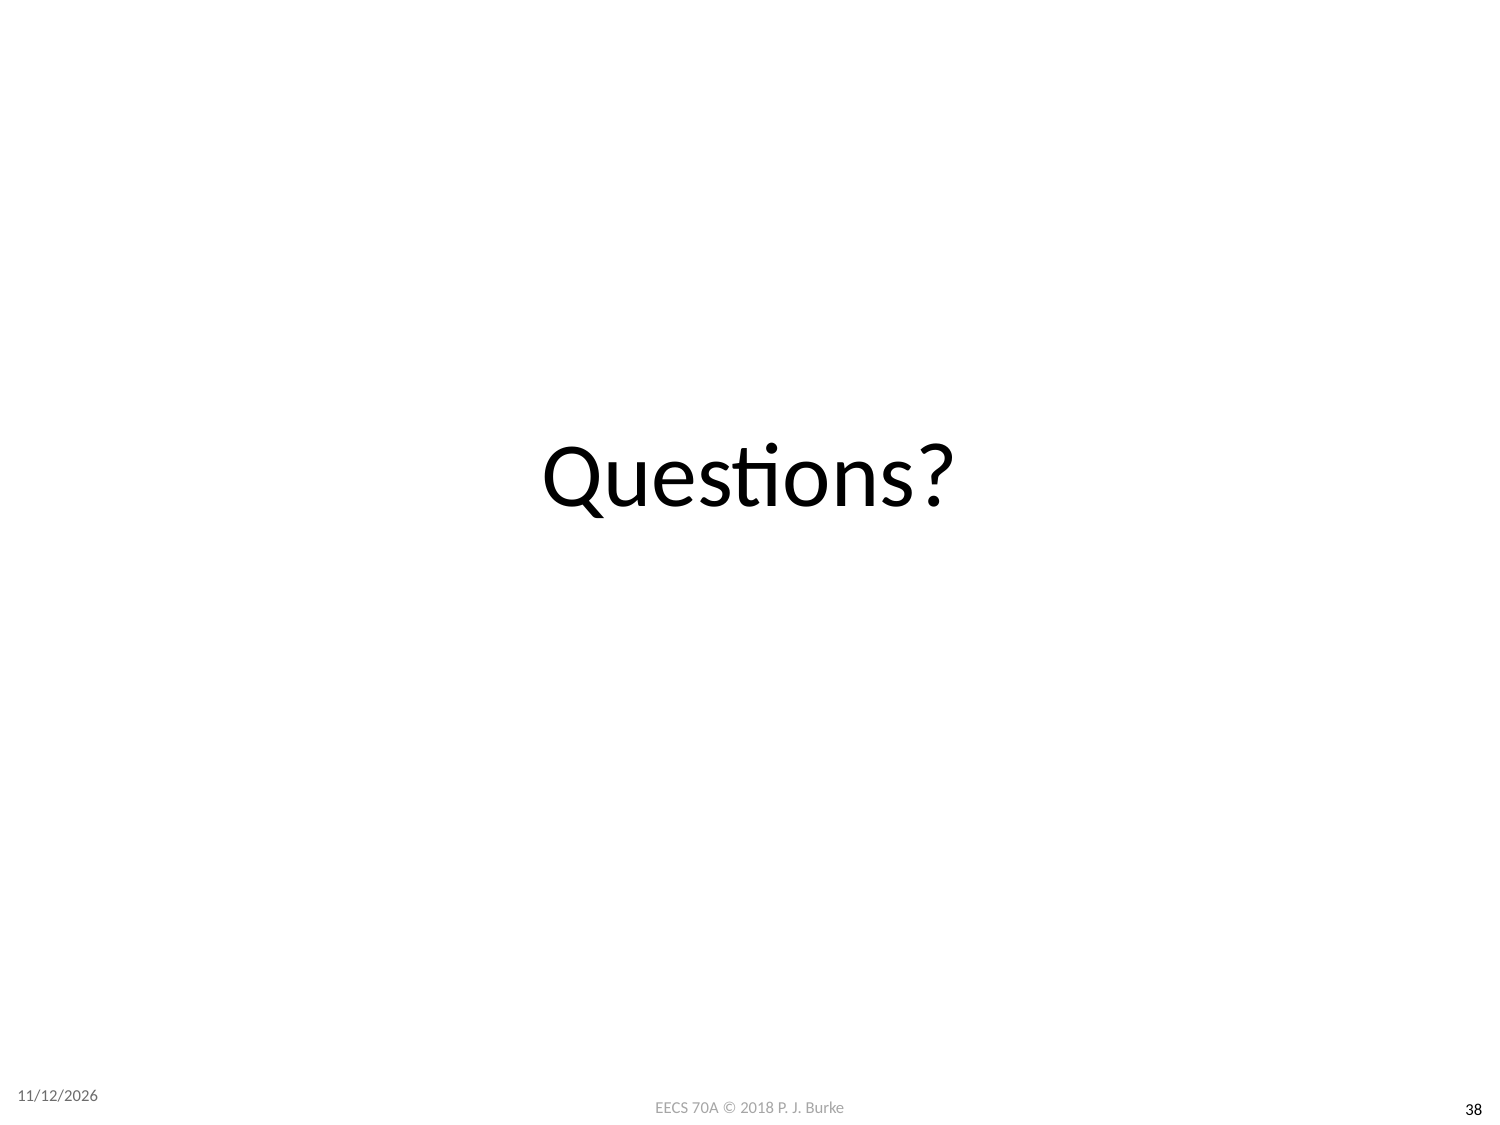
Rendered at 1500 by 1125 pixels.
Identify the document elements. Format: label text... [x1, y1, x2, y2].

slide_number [2, 1065, 353, 1125]
title Questions? [112, 349, 1388, 591]
